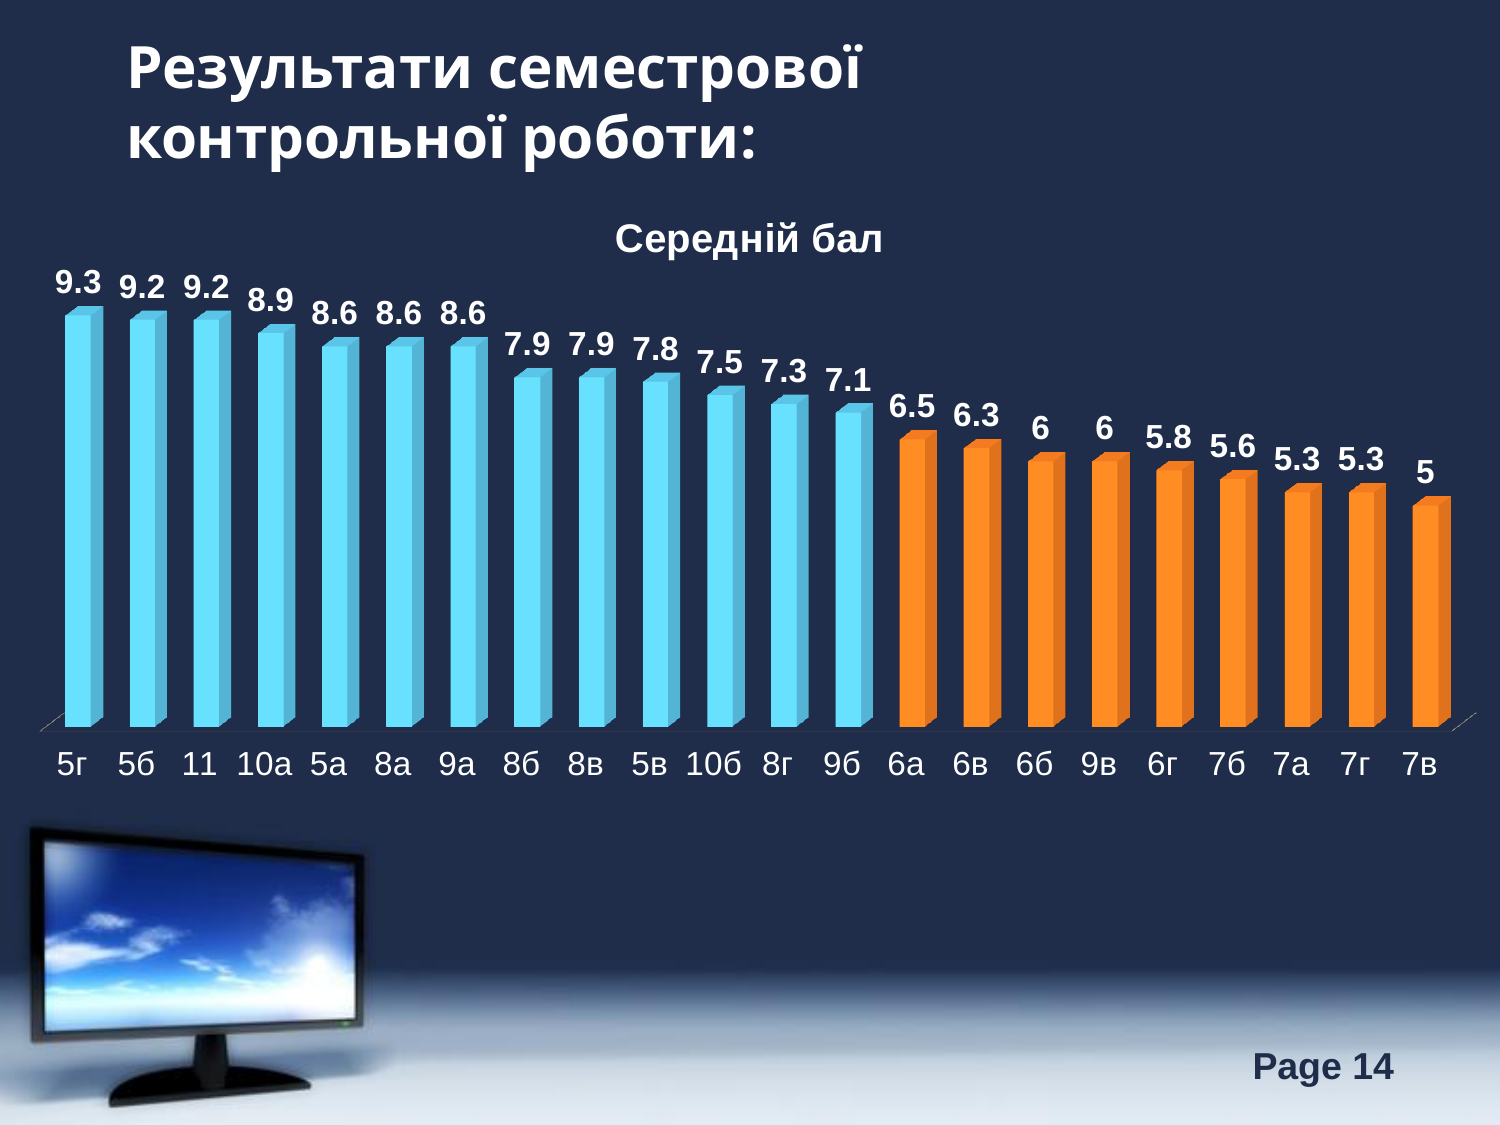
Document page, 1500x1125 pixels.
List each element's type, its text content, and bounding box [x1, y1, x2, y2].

chart [0, 182, 1500, 833]
picture [0, 833, 1500, 1125]
text_box Результати семестрової контрольної роботи: [111, 22, 893, 178]
picture [0, 0, 1500, 182]
